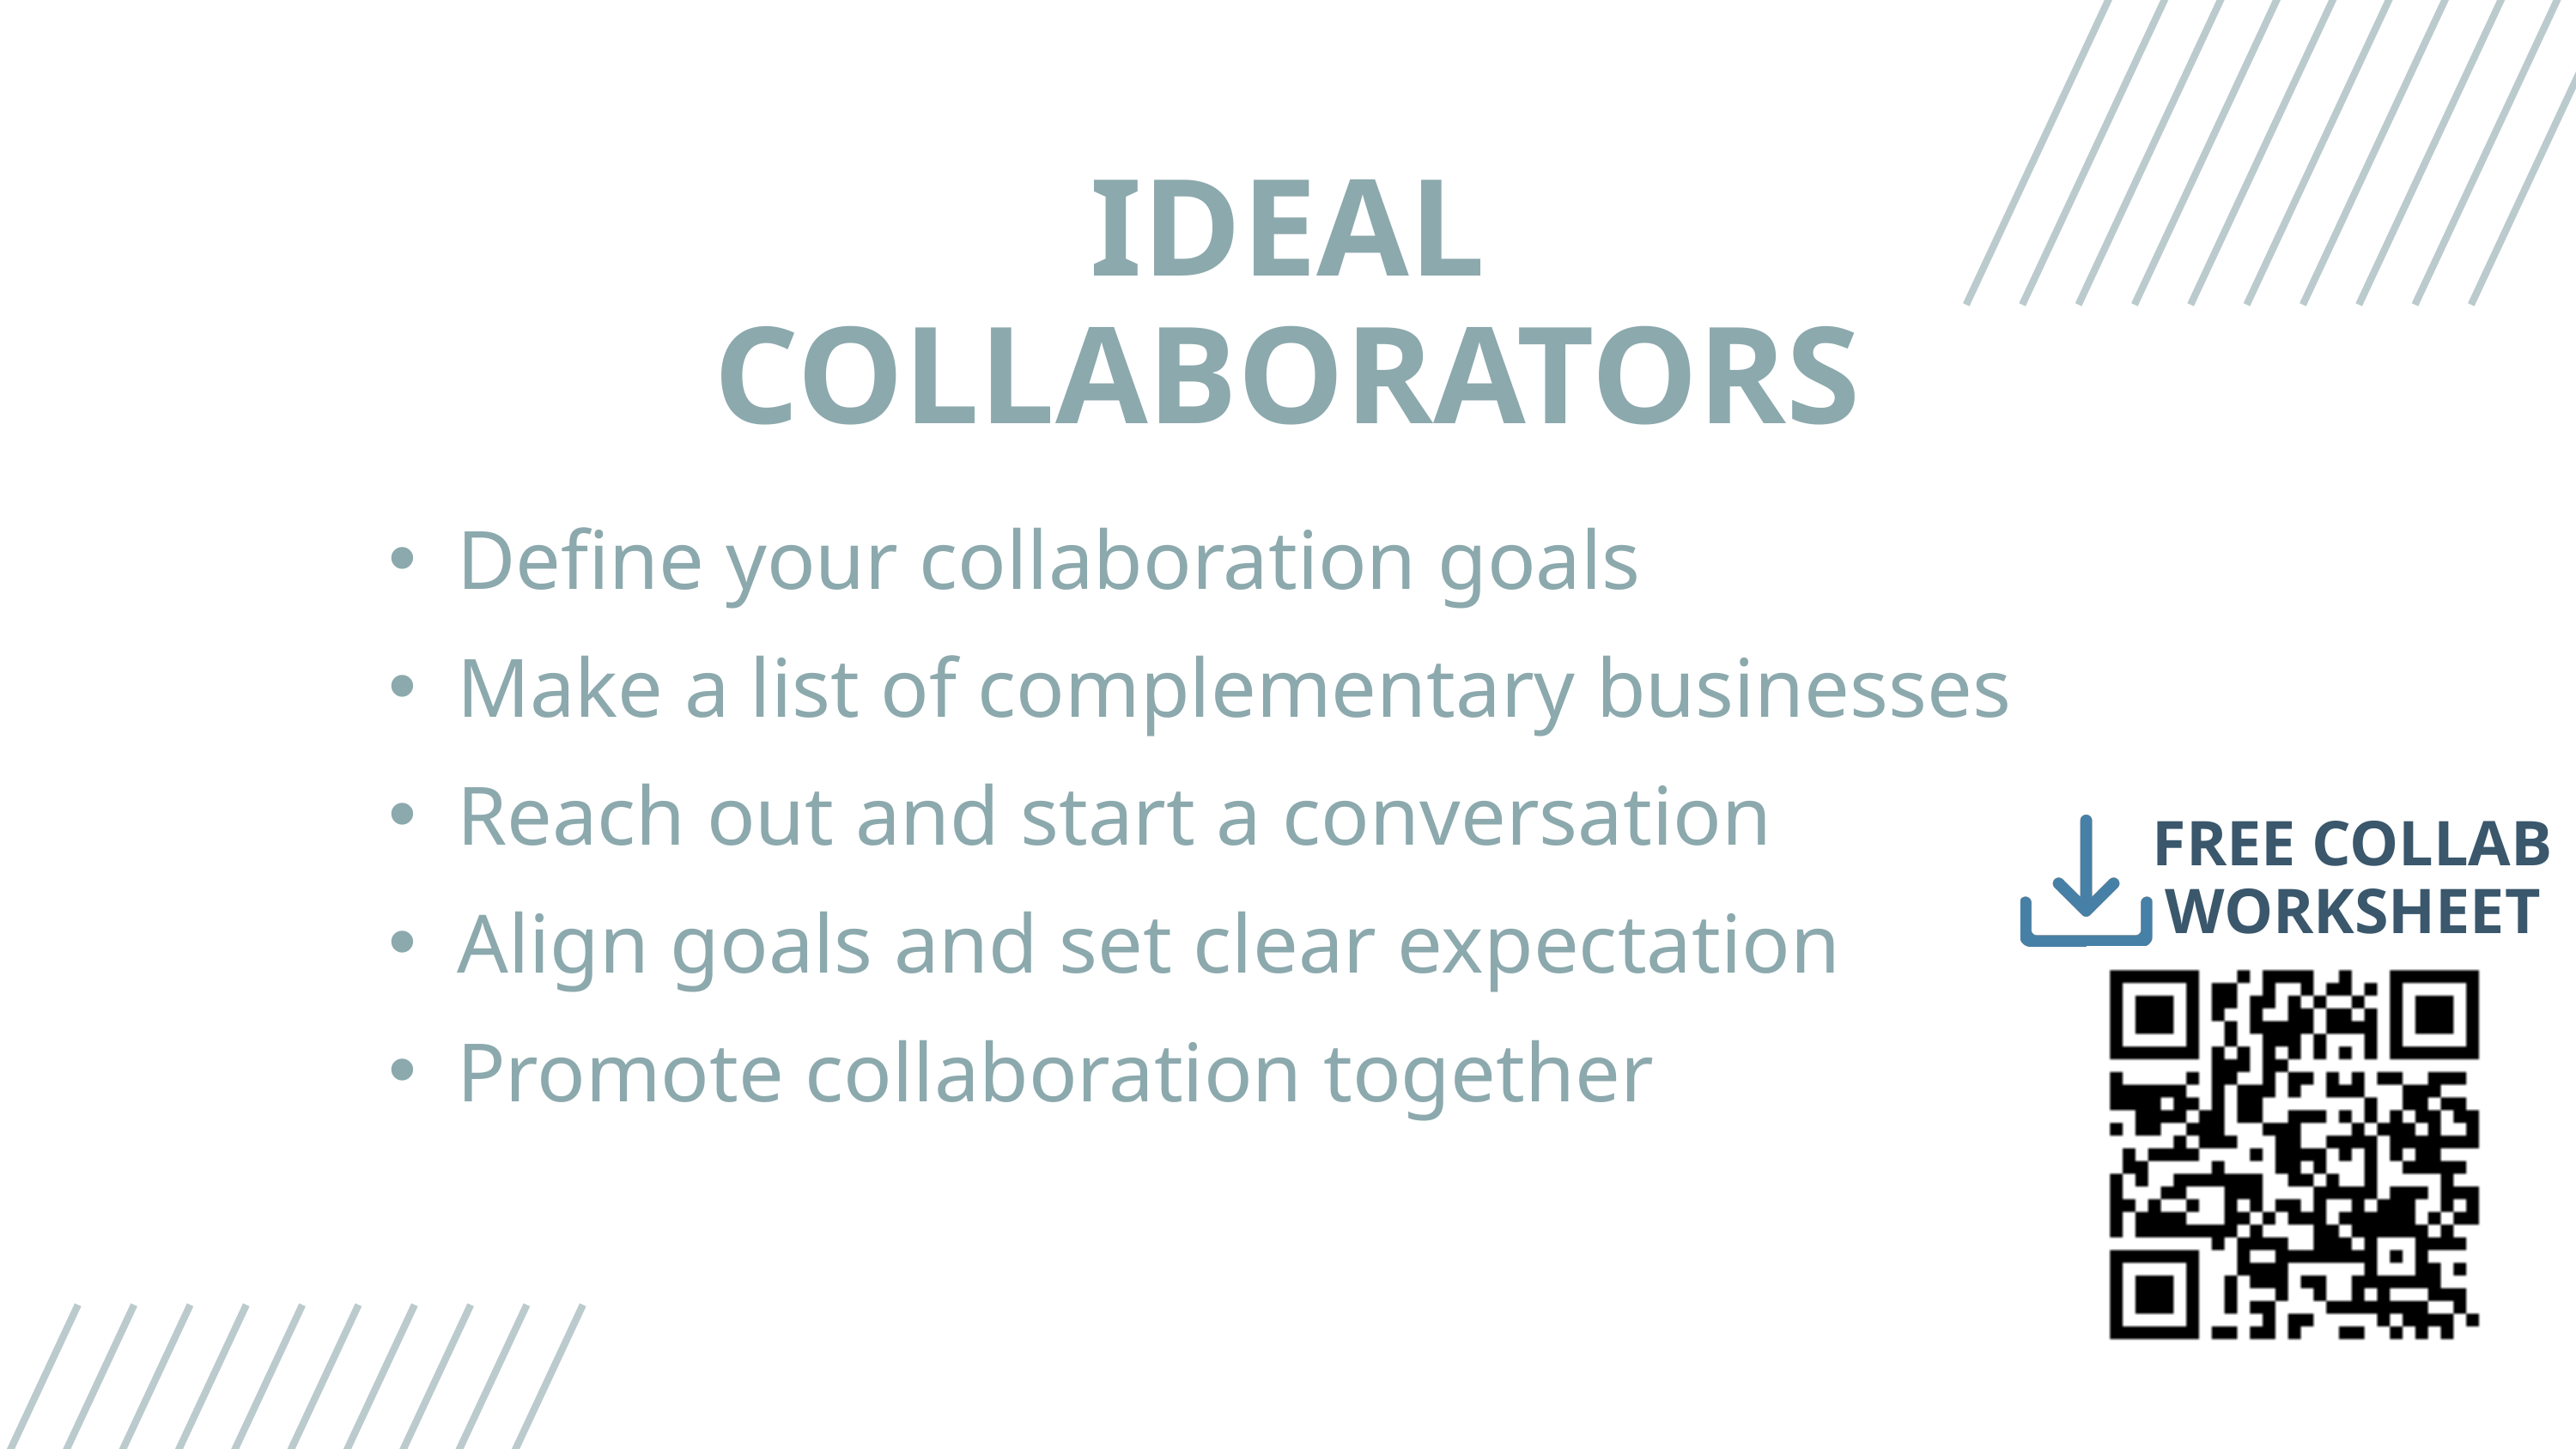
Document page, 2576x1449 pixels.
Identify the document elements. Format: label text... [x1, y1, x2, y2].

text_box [0, 1303, 586, 1449]
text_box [2086, 946, 2506, 1366]
text_box Define your collaboration goals Make a list of complementary businesses Reach out and start a conversation Align goals and set clear expectation Promote collaboration together [319, 477, 2020, 1118]
text_box IDEAL COLLABORATORS [642, 155, 1934, 451]
text_box [2020, 815, 2153, 947]
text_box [1963, 0, 2576, 306]
text_box FREE COLLAB WORKSHEET [1964, 809, 2576, 946]
